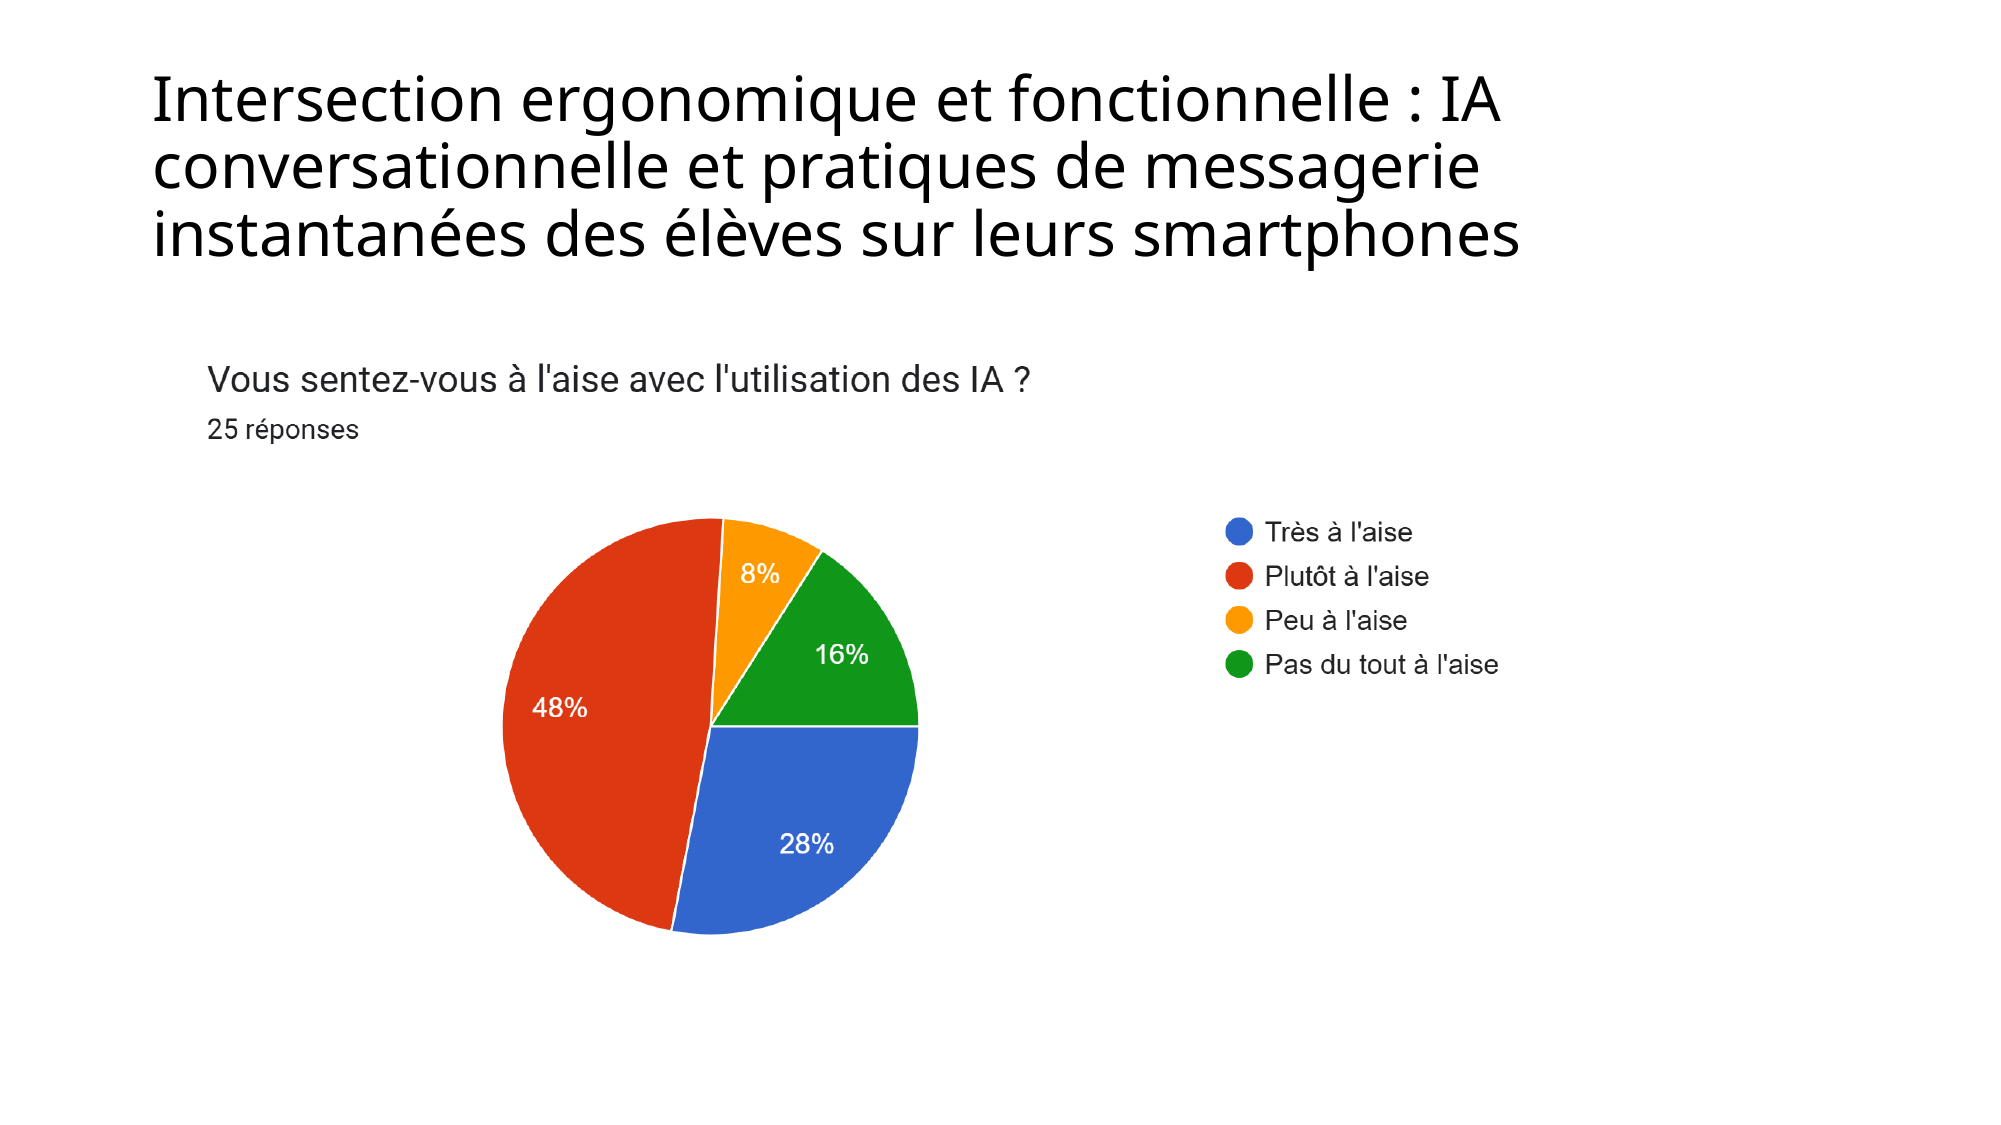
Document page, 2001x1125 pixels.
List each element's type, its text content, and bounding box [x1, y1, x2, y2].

title Intersection ergonomique et fonctionnelle : IA conversationnelle et pratiques de messagerie instantanées des élèves sur leurs smartphones [137, 59, 1863, 278]
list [151, 298, 1849, 1014]
